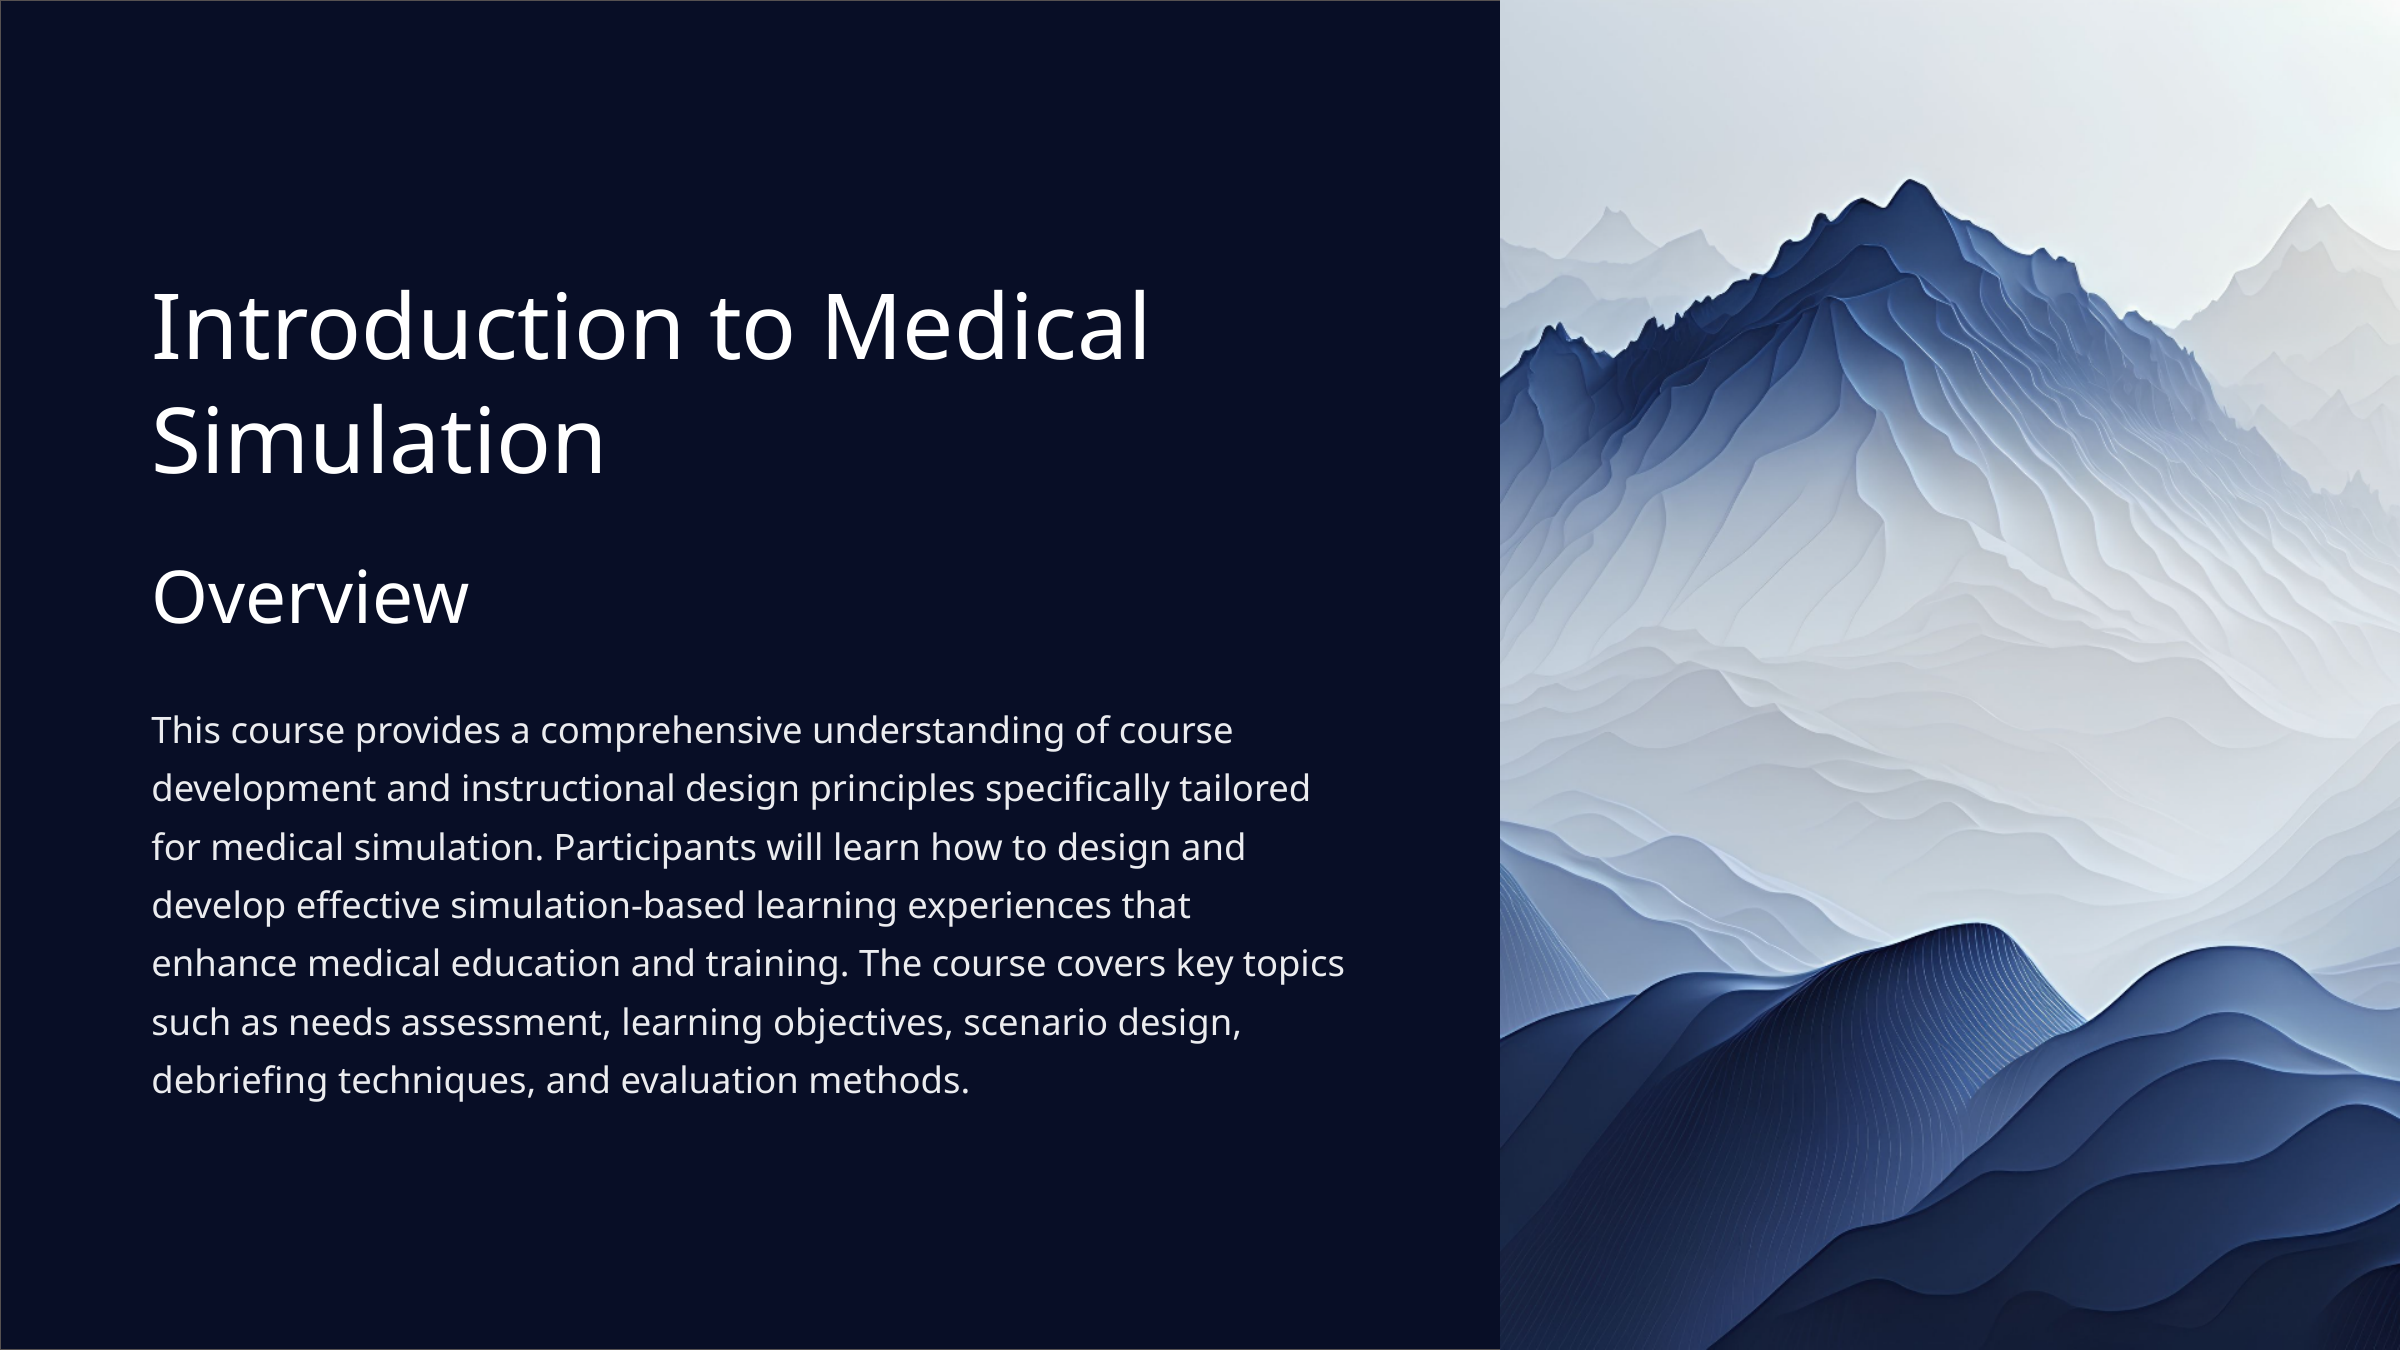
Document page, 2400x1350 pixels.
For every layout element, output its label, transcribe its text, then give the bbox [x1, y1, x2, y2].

picture [1499, 0, 2400, 1350]
text_box Introduction to Medical Simulation [136, 256, 1364, 485]
text_box Overview [136, 539, 720, 631]
text_box This course provides a comprehensive understanding of course development and instructional design principles specifically tailored for medical simulation. Participants will learn how to design and develop effective simulation-based learning experiences that enhance medical education and training. The course covers key topics such as needs assessment, learning objectives, scenario design, debriefing techniques, and evaluation methods. [136, 685, 1364, 1094]
text_box [0, 0, 1499, 1350]
